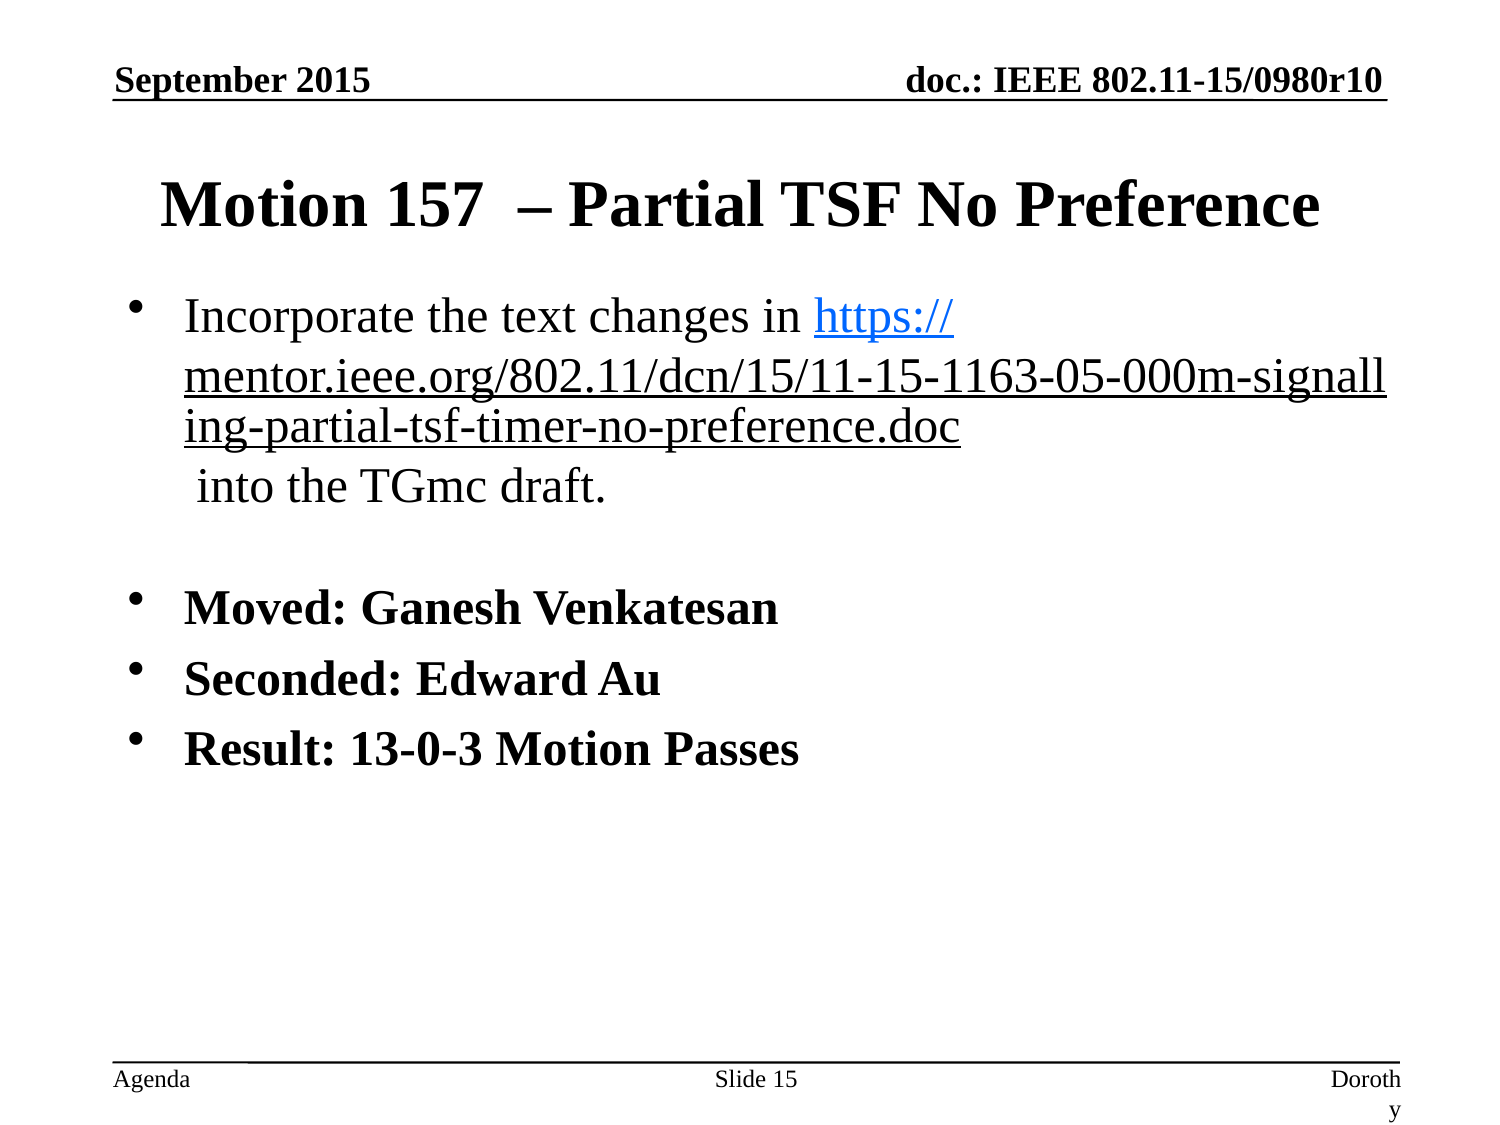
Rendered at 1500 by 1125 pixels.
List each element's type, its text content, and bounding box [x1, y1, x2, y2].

title Motion 157 – Partial TSF No Preference [112, 112, 1388, 275]
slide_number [114, 54, 425, 100]
list Incorporate the text changes in https://mentor.ieee.org/802.11/dcn/15/11-15-1163-05-000m-signalling-partial-tsf-timer-no-preference.doc into the TGmc draft. Moved: Ganesh Venkatesan Seconded: Edward Au Result: 13-0-3 Motion Passes [112, 275, 1413, 1113]
